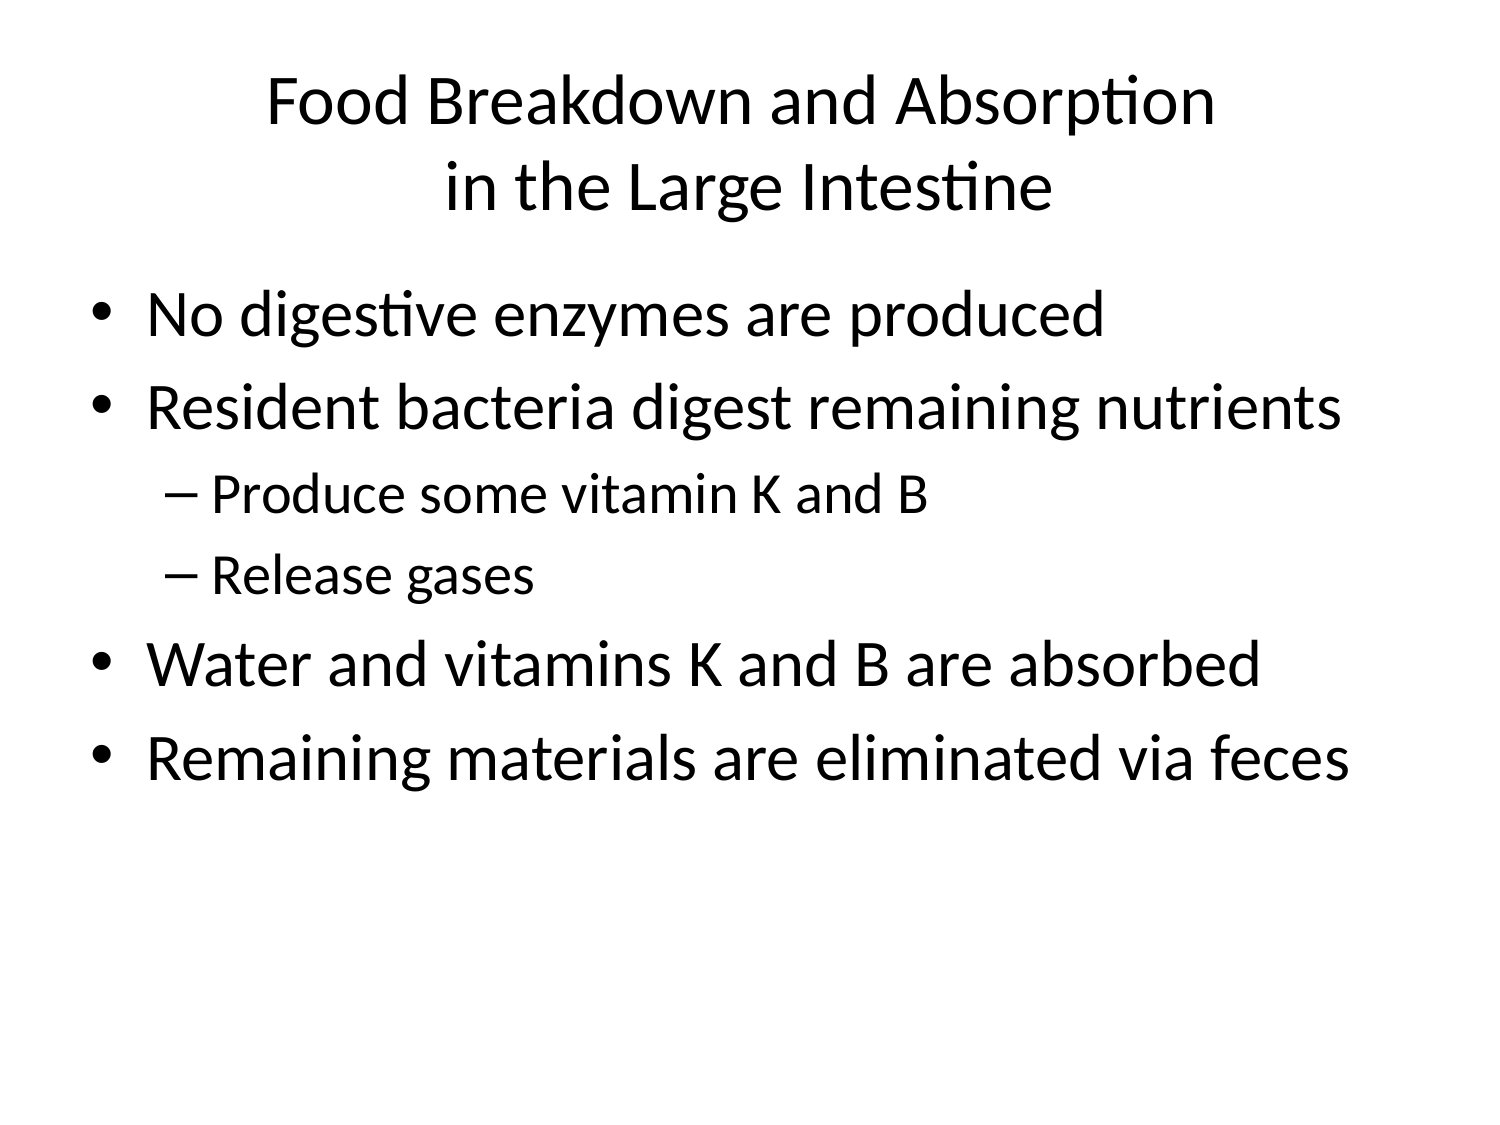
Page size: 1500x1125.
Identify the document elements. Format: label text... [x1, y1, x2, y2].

list No digestive enzymes are produced Resident bacteria digest remaining nutrients Produce some vitamin K and B Release gases Water and vitamins K and B are absorbed Remaining materials are eliminated via feces [75, 262, 1425, 1005]
title Food Breakdown and Absorption in the Large Intestine [75, 45, 1425, 233]
